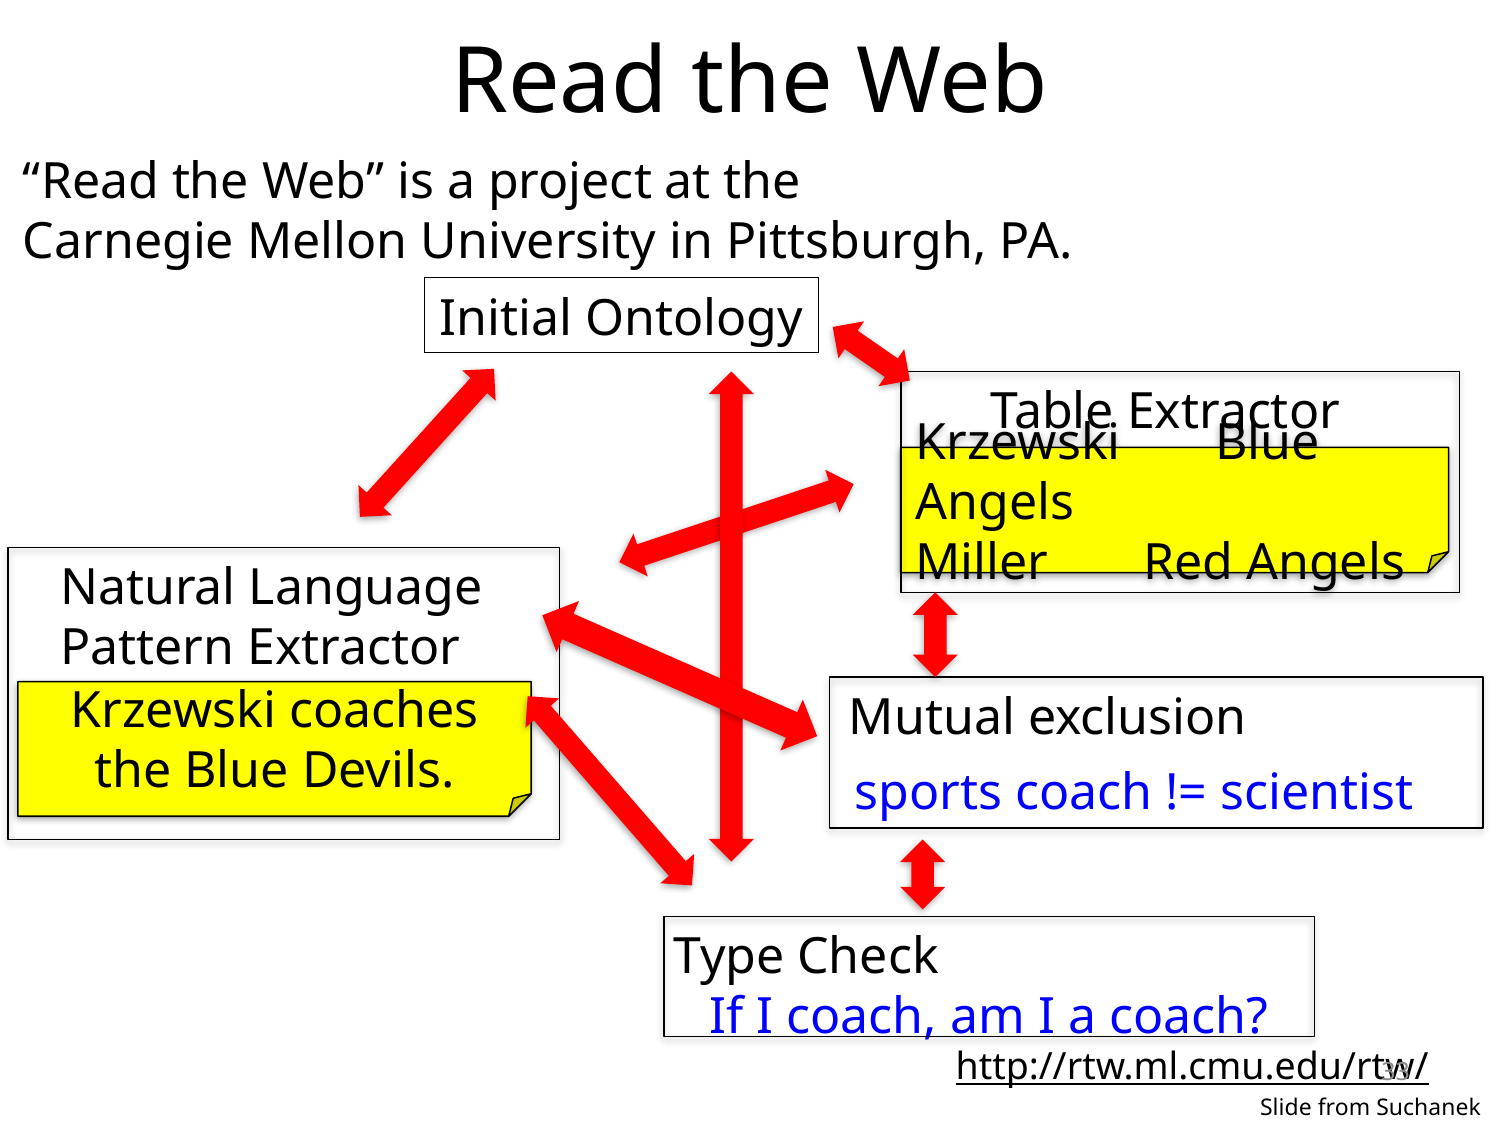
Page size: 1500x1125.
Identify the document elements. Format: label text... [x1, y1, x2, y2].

text_box [524, 695, 695, 887]
text_box http://rtw.ml.cmu.edu/rtw/ [1317, 1034, 1454, 1085]
text_box [899, 838, 946, 910]
text_box [541, 600, 818, 752]
text_box [748, 469, 855, 532]
slide_number 33 [1074, 1042, 1425, 1103]
text_box [900, 371, 1460, 593]
text_box If I coach, am I a coach? [694, 1045, 1074, 1051]
text_box [357, 368, 497, 518]
text_box [618, 517, 714, 578]
text_box [708, 371, 755, 686]
text_box http://rtw.ml.cmu.edu/rtw/ [940, 1051, 1074, 1101]
text_box [912, 591, 959, 678]
text_box [7, 547, 560, 840]
title Read the Web [75, 0, 1425, 141]
text_box [708, 718, 755, 862]
text_box [663, 916, 1315, 1037]
text_box [831, 320, 911, 387]
text_box Initial Ontology [424, 277, 819, 353]
text_box Slide from Suchanek [1245, 1085, 1497, 1125]
text_box “Read the Web” is a project at the Carnegie Mellon University in Pittsburgh, PA. [8, 141, 1500, 276]
text_box [829, 676, 1484, 829]
